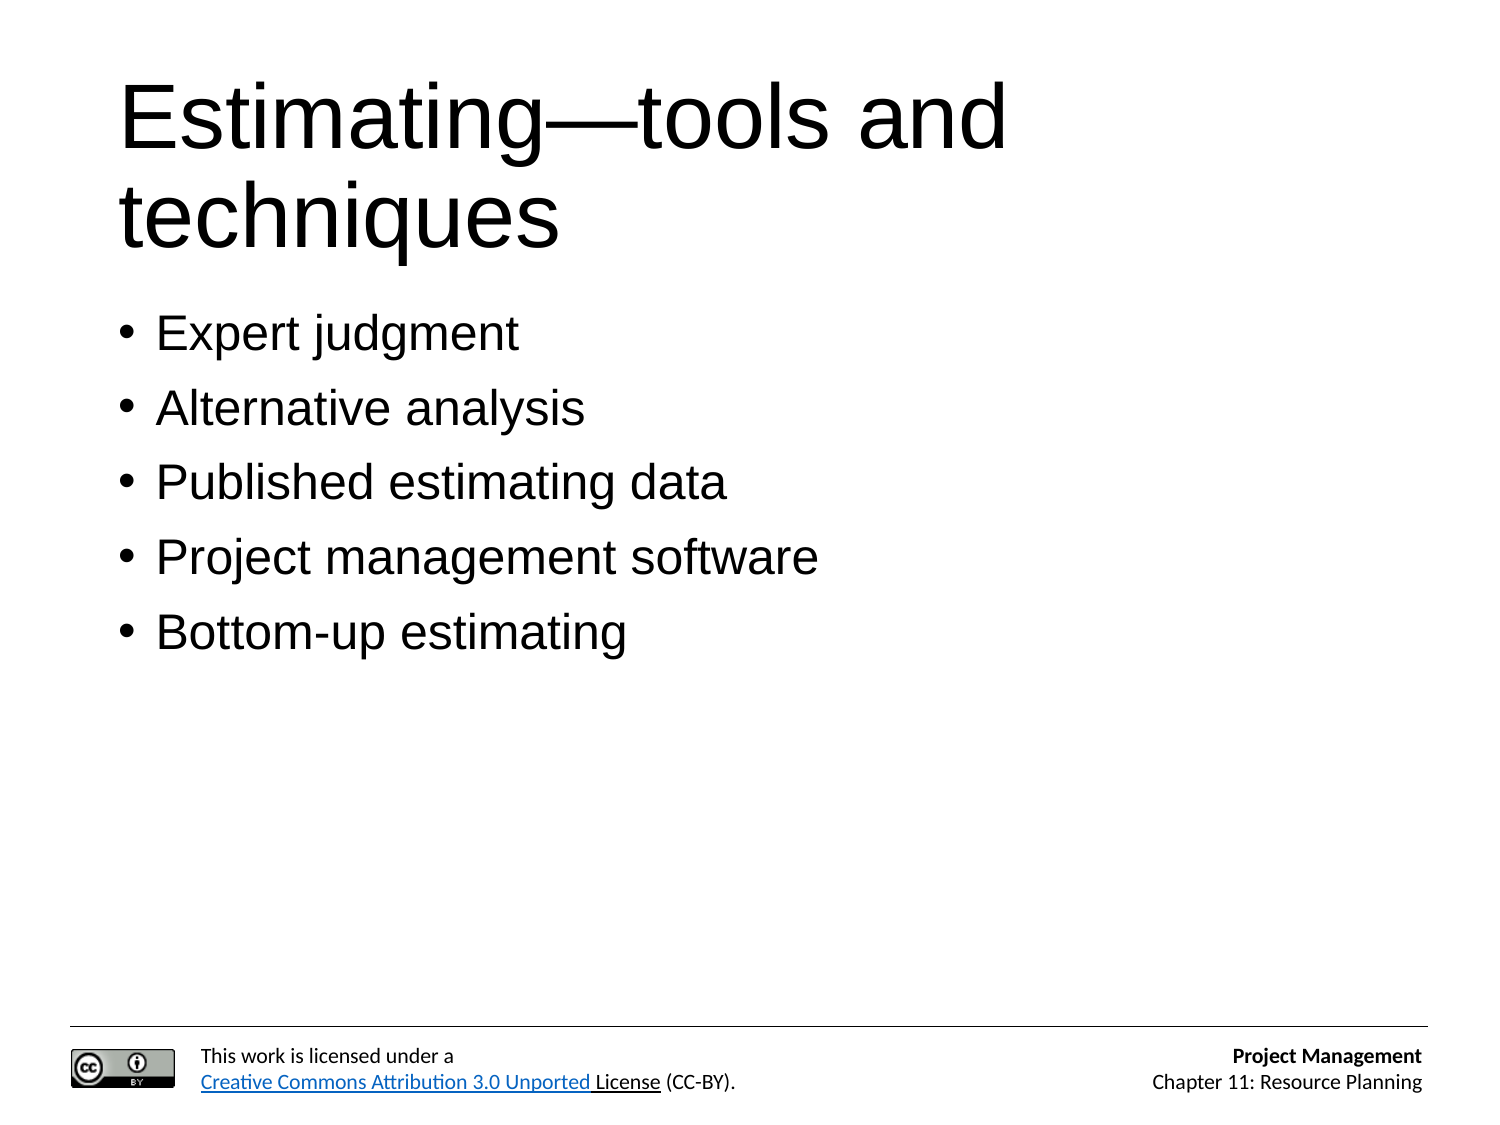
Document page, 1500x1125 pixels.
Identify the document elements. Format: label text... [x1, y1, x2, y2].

list Expert judgment Alternative analysis Published estimating data Project management software Bottom-up estimating [103, 299, 1397, 1014]
picture [71, 1049, 175, 1088]
title Estimating—tools and techniques [103, 59, 1397, 278]
